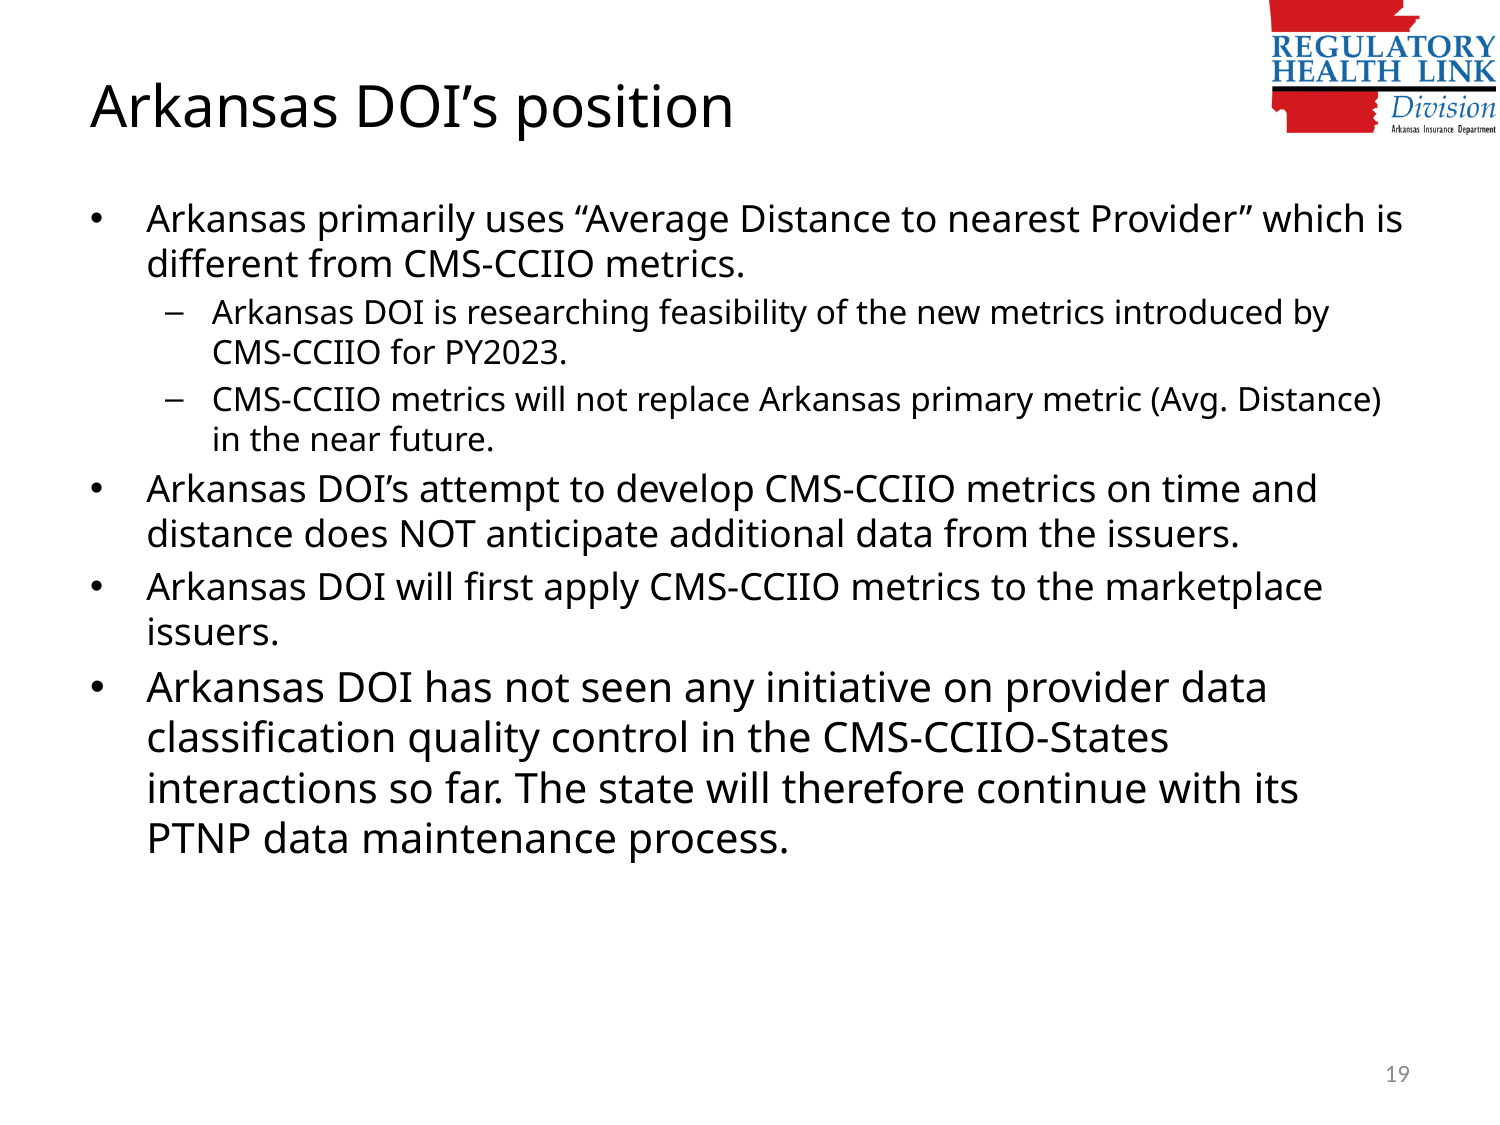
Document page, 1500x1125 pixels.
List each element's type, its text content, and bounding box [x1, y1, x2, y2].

picture [1269, 0, 1496, 135]
list Arkansas primarily uses “Average Distance to nearest Provider” which is different from CMS-CCIIO metrics. Arkansas DOI is researching feasibility of the new metrics introduced by CMS-CCIIO for PY2023. CMS-CCIIO metrics will not replace Arkansas primary metric (Avg. Distance) in the near future. Arkansas DOI’s attempt to develop CMS-CCIIO metrics on time and distance does NOT anticipate additional data from the issuers. Arkansas DOI will first apply CMS-CCIIO metrics to the marketplace issuers. Arkansas DOI has not seen any initiative on provider data classification quality control in the CMS-CCIIO-States interactions so far. The state will therefore continue with its PTNP data maintenance process. [75, 187, 1425, 1005]
title Arkansas DOI’s position [75, 45, 1200, 163]
slide_number 19 [1074, 1042, 1425, 1103]
